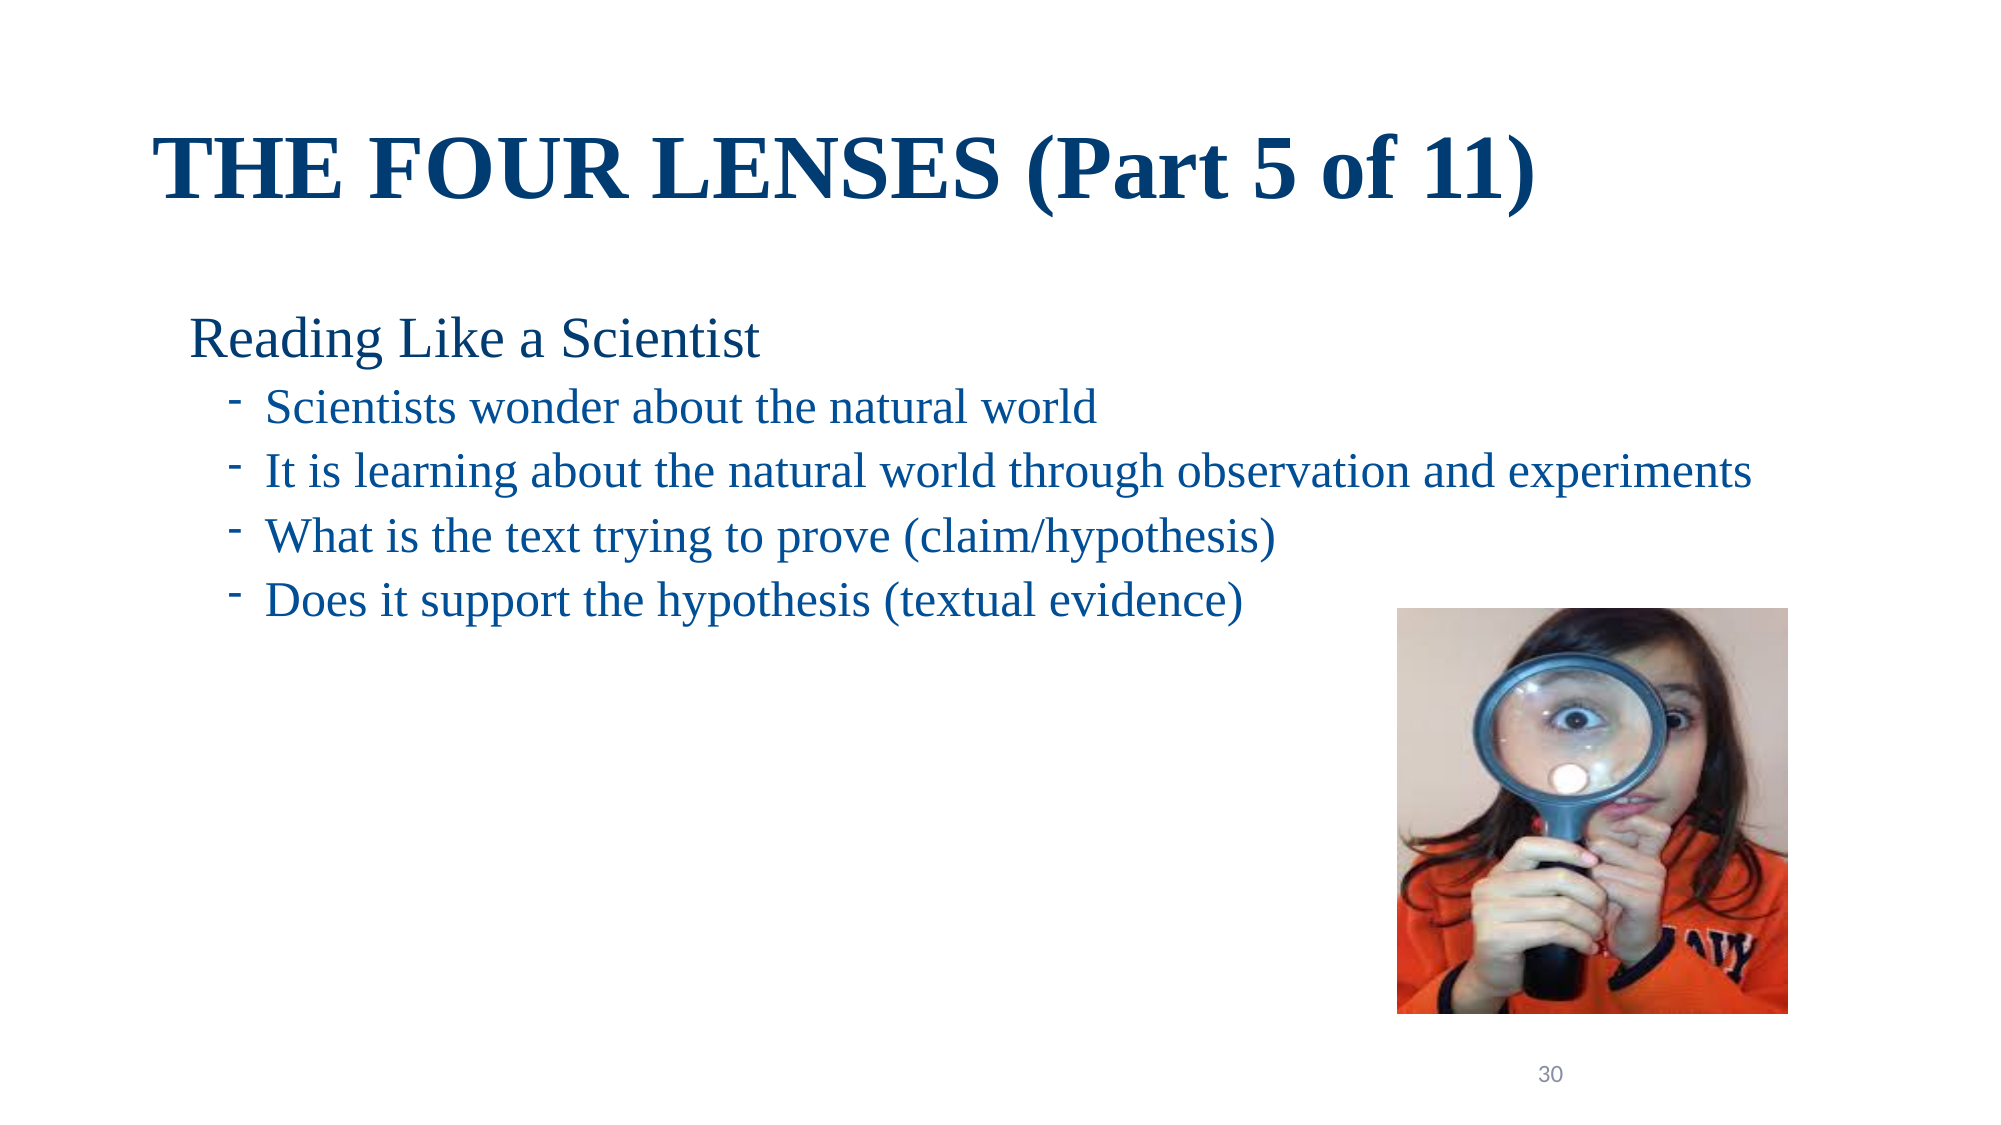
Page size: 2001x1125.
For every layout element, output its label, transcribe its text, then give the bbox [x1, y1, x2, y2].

picture [1396, 608, 1788, 1014]
list Reading Like a Scientist Scientists wonder about the natural world It is learning about the natural world through observation and experiments What is the text trying to prove (claim/hypothesis) Does it support the hypothesis (textual evidence) [137, 299, 1863, 1014]
title THE FOUR LENSES (Part 5 of 11) [137, 59, 1863, 278]
slide_number 30 [1412, 1042, 1579, 1103]
